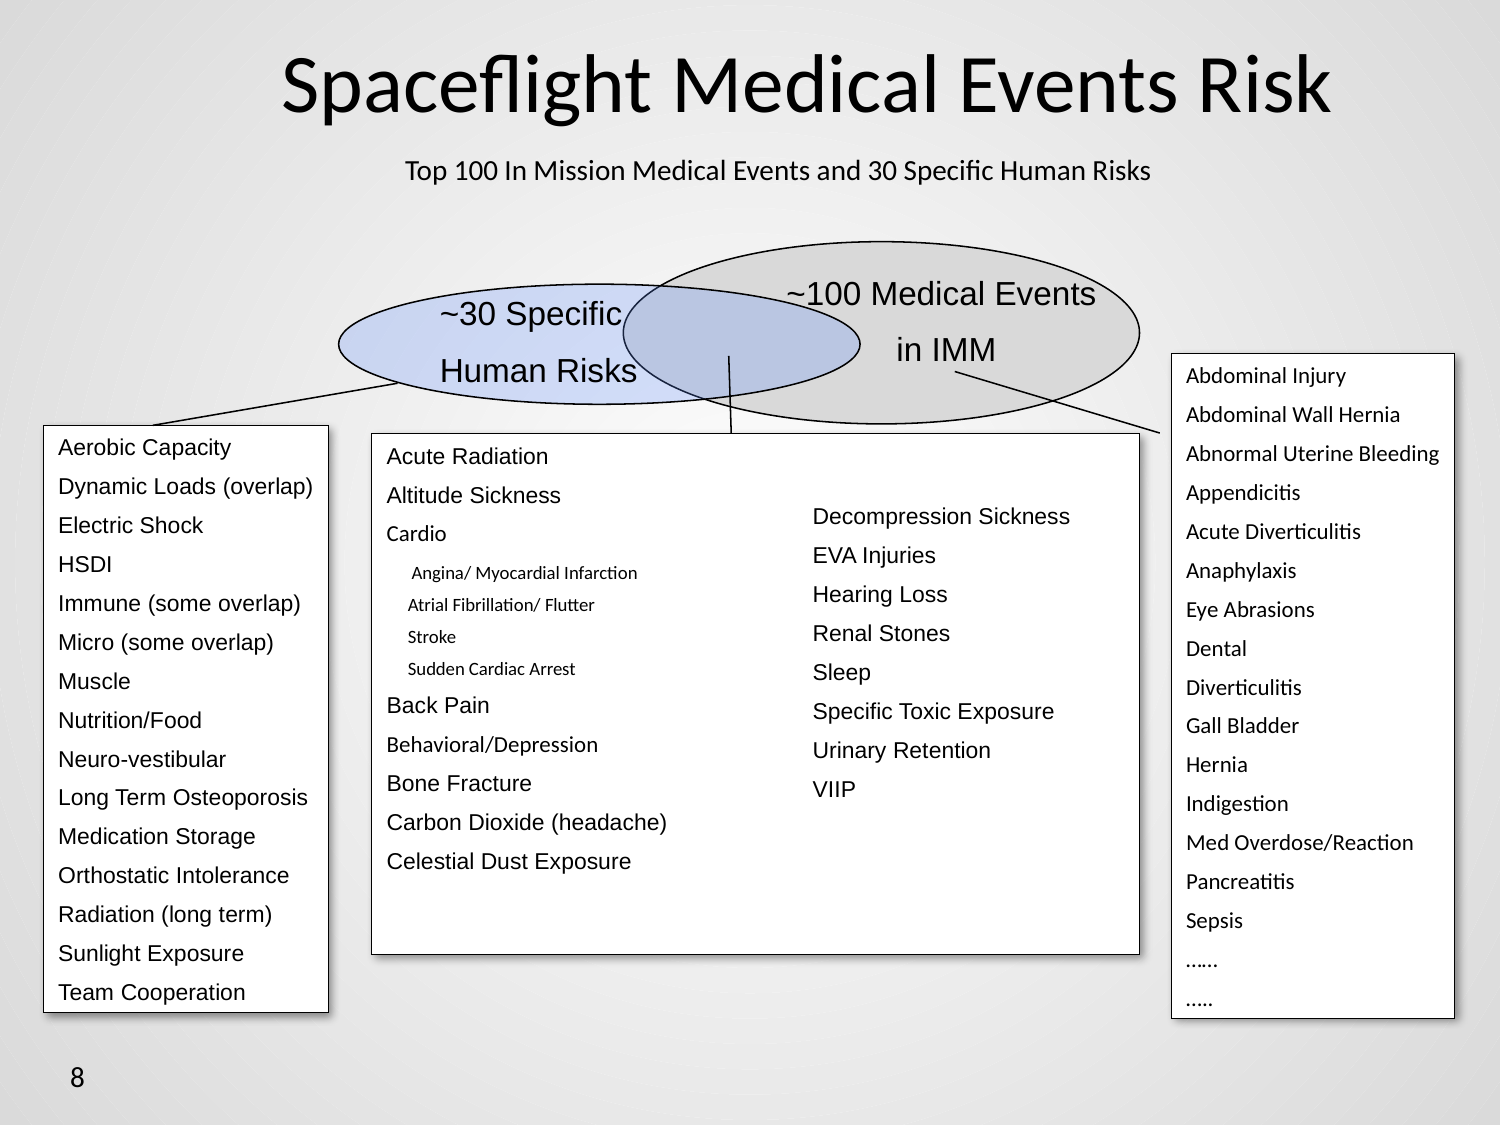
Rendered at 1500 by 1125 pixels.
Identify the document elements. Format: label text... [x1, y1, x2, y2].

text_box Decompression Sickness EVA Injuries Hearing Loss Renal Stones Sleep Specific Toxic Exposure Urinary Retention VIIP [798, 494, 1086, 849]
text_box [661, 241, 1051, 296]
text_box Top 100 In Mission Medical Events and 30 Specific Human Risks [308, 148, 1249, 194]
text_box [474, 286, 861, 405]
text_box Spaceflight Medical Events Risk [206, 46, 1410, 128]
text_box [1124, 301, 1140, 364]
text_box Aerobic Capacity Dynamic Loads (overlap) Electric Shock HSDI Immune (some overlap) Micro (some overlap) Muscle Nutrition/Food Neuro-vestibular Long Term Osteoporosis Medication Storage Orthostatic Intolerance Radiation (long term) Sunlight Exposure Team Cooperation [43, 425, 329, 1013]
text_box [736, 376, 949, 424]
text_box Abdominal Injury Abdominal Wall Hernia Abnormal Uterine Bleeding Appendicitis Acute Diverticulitis Anaphylaxis Eye Abrasions Dental Diverticulitis Gall Bladder Hernia Indigestion Med Overdose/Reaction Pancreatitis Sepsis …… ….. [1171, 353, 1455, 1019]
text_box [707, 398, 723, 405]
text_box ~30 Specific Human Risks [425, 285, 674, 397]
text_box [728, 355, 732, 434]
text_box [954, 371, 1160, 434]
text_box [152, 383, 398, 426]
text_box [338, 299, 425, 389]
text_box ~100 Medical Events in IMM [760, 264, 1124, 376]
text_box Acute Radiation Altitude Sickness Cardio Angina/ Myocardial Infarction Atrial Fibrillation/ Flutter Stroke Sudden Cardiac Arrest Back Pain Behavioral/Depression Bone Fracture Carbon Dioxide (headache) Celestial Dust Exposure [371, 433, 1140, 955]
